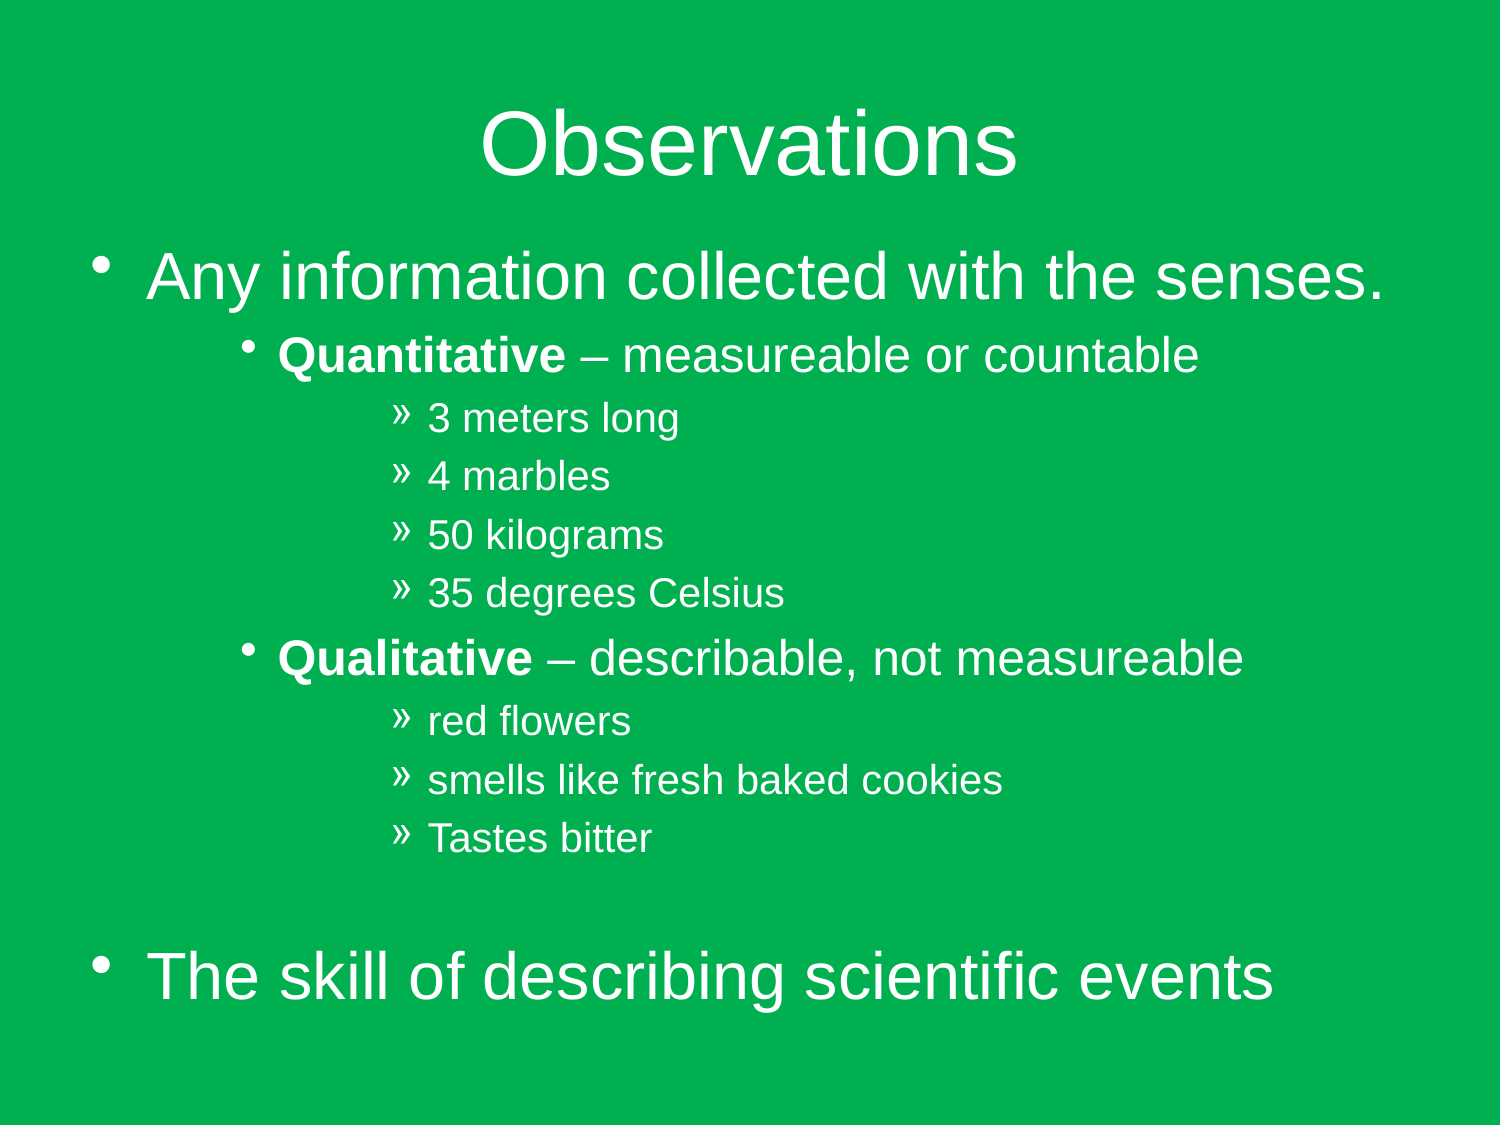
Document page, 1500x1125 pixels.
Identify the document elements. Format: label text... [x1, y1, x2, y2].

title Observations [75, 45, 1425, 224]
list Any information collected with the senses. Quantitative – measureable or countable 3 meters long 4 marbles 50 kilograms 35 degrees Celsius Qualitative – describable, not measureable red flowers smells like fresh baked cookies Tastes bitter The skill of describing scientific events [75, 224, 1425, 968]
